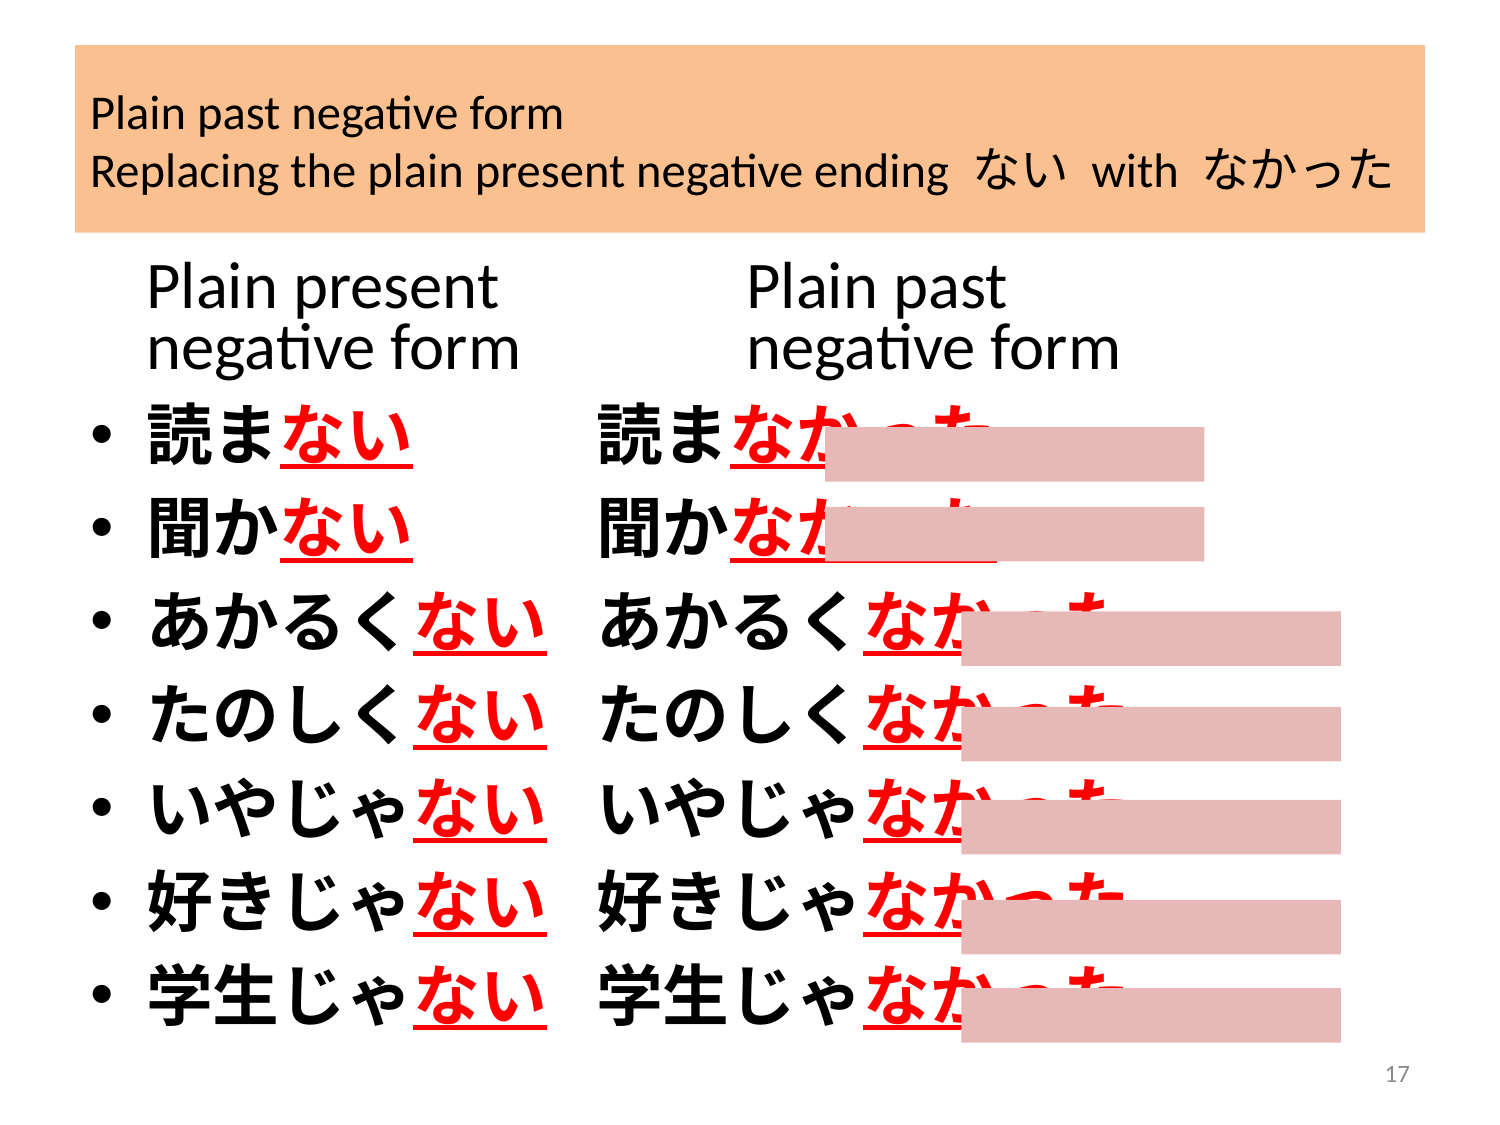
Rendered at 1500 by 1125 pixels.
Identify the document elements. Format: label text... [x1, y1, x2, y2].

text_box [823, 505, 1207, 563]
text_box [959, 609, 1343, 668]
list Plain present Plain past negative form negative form 読まない 読まなかった 聞かない 聞かなかった あかるくない あかるくなかった たのしくない たのしくなかった いやじゃない いやじゃなかった 好きじゃない 好きじゃなかった 学生じゃない 学生じゃなかった [75, 262, 1425, 1103]
text_box [959, 705, 1343, 763]
text_box [959, 798, 1343, 857]
slide_number 17 [1074, 1042, 1425, 1103]
text_box [959, 986, 1343, 1045]
text_box [959, 898, 1343, 957]
text_box [823, 425, 1207, 484]
title Plain past negative form Replacing the plain present negative ending ない with なかった [75, 45, 1425, 233]
